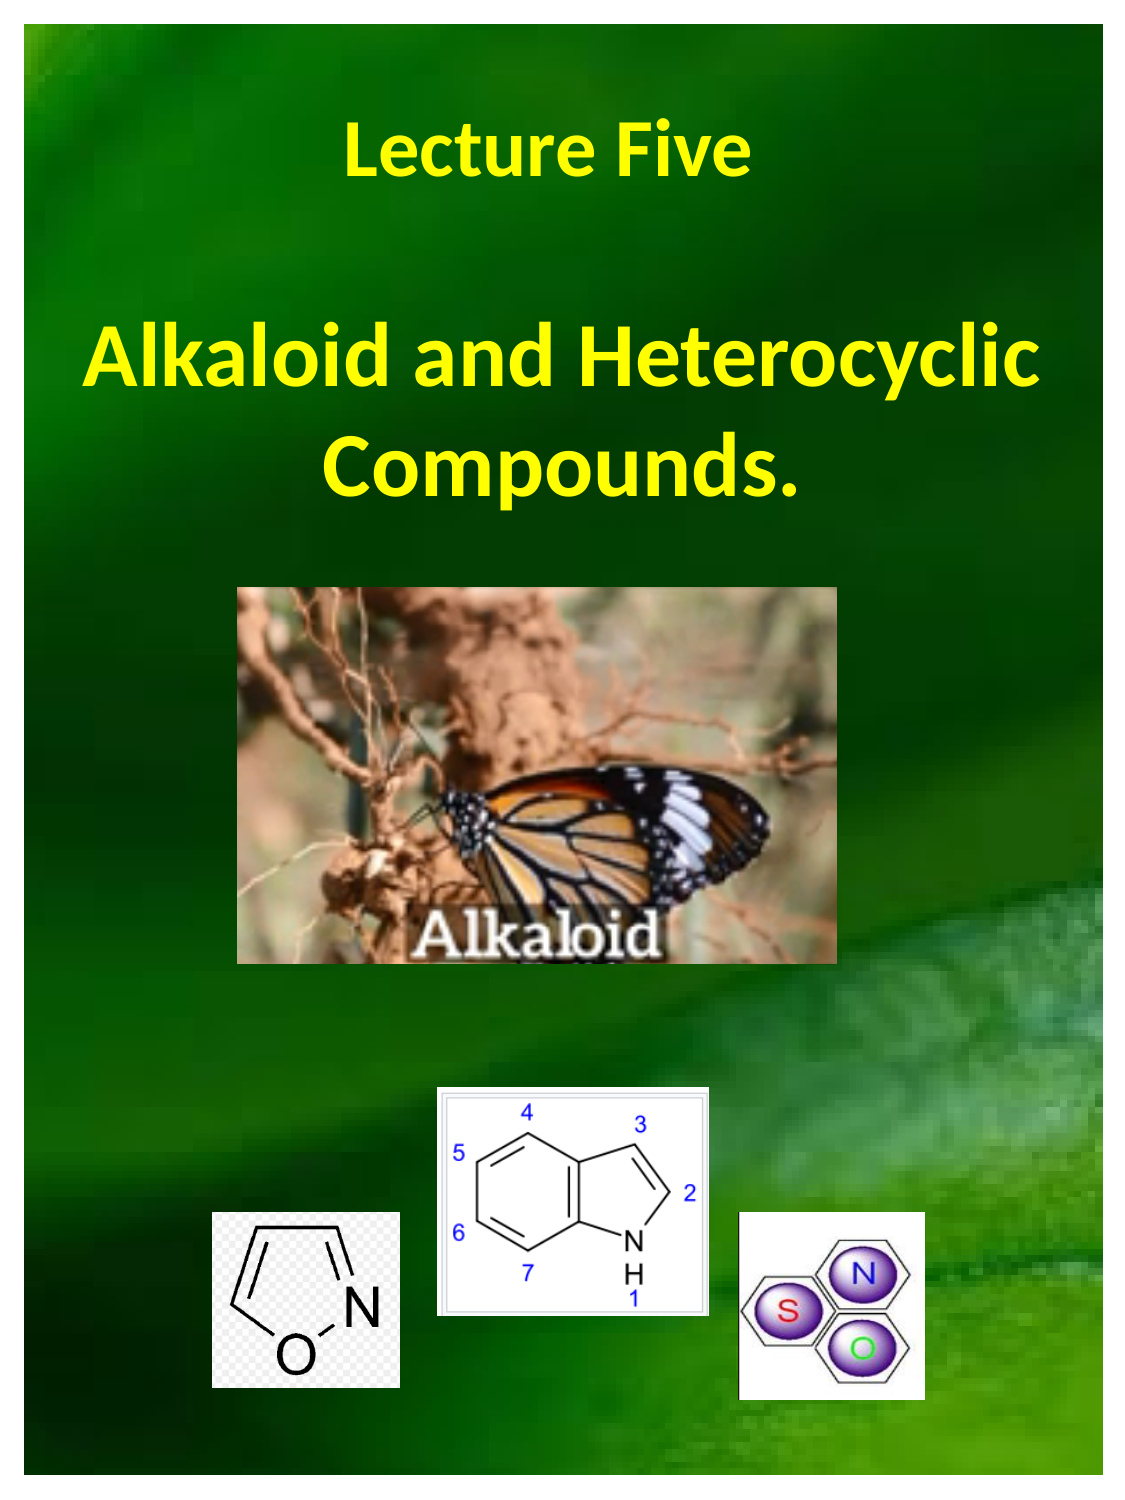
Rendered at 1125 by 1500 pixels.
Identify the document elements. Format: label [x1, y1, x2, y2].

picture [212, 1212, 401, 1388]
picture [237, 587, 838, 965]
picture [437, 1087, 709, 1317]
list [24, 24, 1104, 1476]
picture [738, 1212, 926, 1400]
